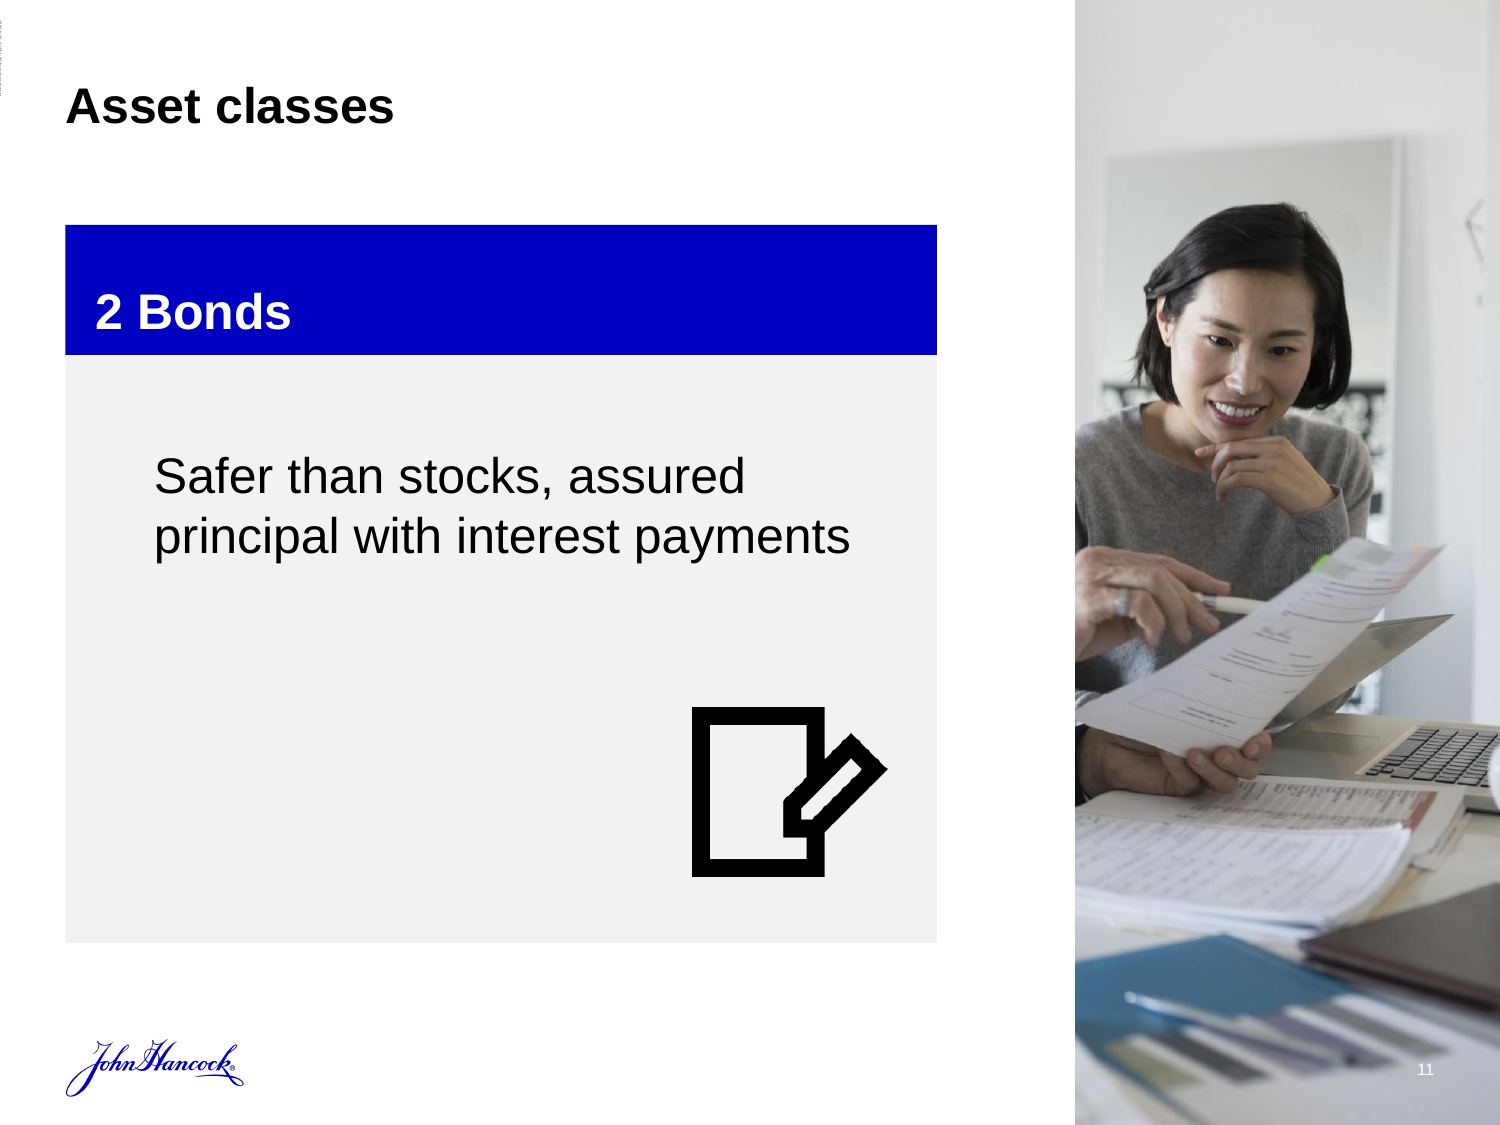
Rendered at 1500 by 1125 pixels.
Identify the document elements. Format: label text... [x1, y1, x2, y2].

picture [34, 1027, 275, 1105]
picture [1075, 0, 1500, 1125]
text_box Safer than stocks, assured principal with interest payments [64, 356, 938, 944]
picture [681, 683, 898, 900]
title Asset classes [65, 77, 1075, 208]
text_box 2 Bonds [64, 224, 938, 356]
